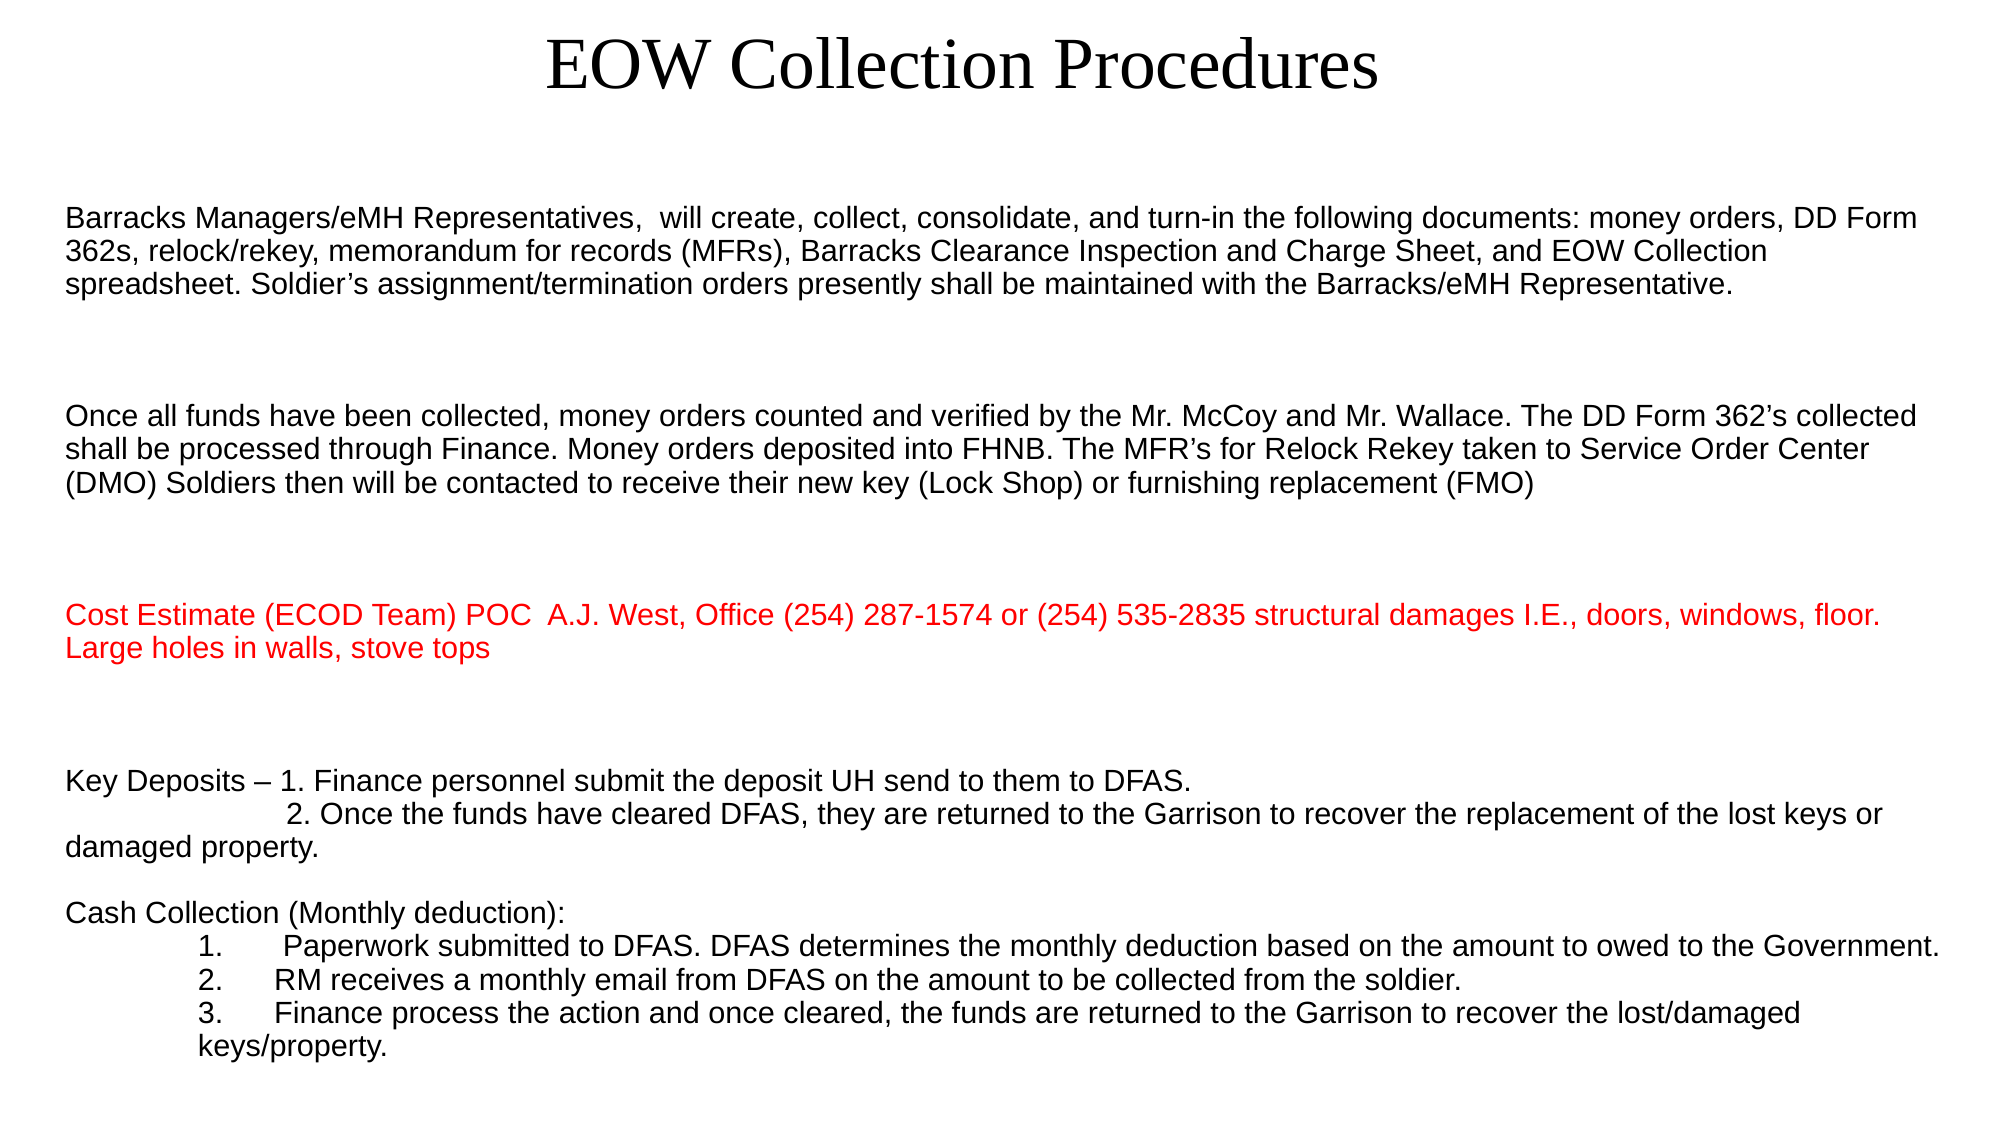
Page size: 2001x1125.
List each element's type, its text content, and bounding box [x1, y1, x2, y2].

title EOW Collection Procedures [109, 17, 1835, 112]
list Barracks Managers/eMH Representatives, will create, collect, consolidate, and turn-in the following documents: money orders, DD Form 362s, relock/rekey, memorandum for records (MFRs), Barracks Clearance Inspection and Charge Sheet, and EOW Collection spreadsheet. Soldier’s assignment/termination orders presently shall be maintained with the Barracks/eMH Representative. Once all funds have been collected, money orders counted and verified by the Mr. McCoy and Mr. Wallace. The DD Form 362’s collected shall be processed through Finance. Money orders deposited into FHNB. The MFR’s for Relock Rekey taken to Service Order Center (DMO) Soldiers then will be contacted to receive their new key (Lock Shop) or furnishing replacement (FMO) Cost Estimate (ECOD Team) POC A.J. West, Office (254) 287-1574 or (254) 535-2835 structural damages I.E., doors, windows, floor. Large holes in walls, stove tops Key Deposits – 1. Finance personnel submit the deposit UH send to them to DFAS. 2. Once the funds have cleared DFAS, they are returned to the Garrison to recover the replacement of the lost keys or damaged property. Cash Collection (Monthly deduction): 1. Paperwork submitted to DFAS. DFAS determines the monthly deduction based on the amount to owed to the Government. 2. RM receives a monthly email from DFAS on the amount to be collected from the soldier. 3. Finance process the action and once cleared, the funds are returned to the Garrison to recover the lost/damaged keys/property. [50, 194, 1967, 1098]
